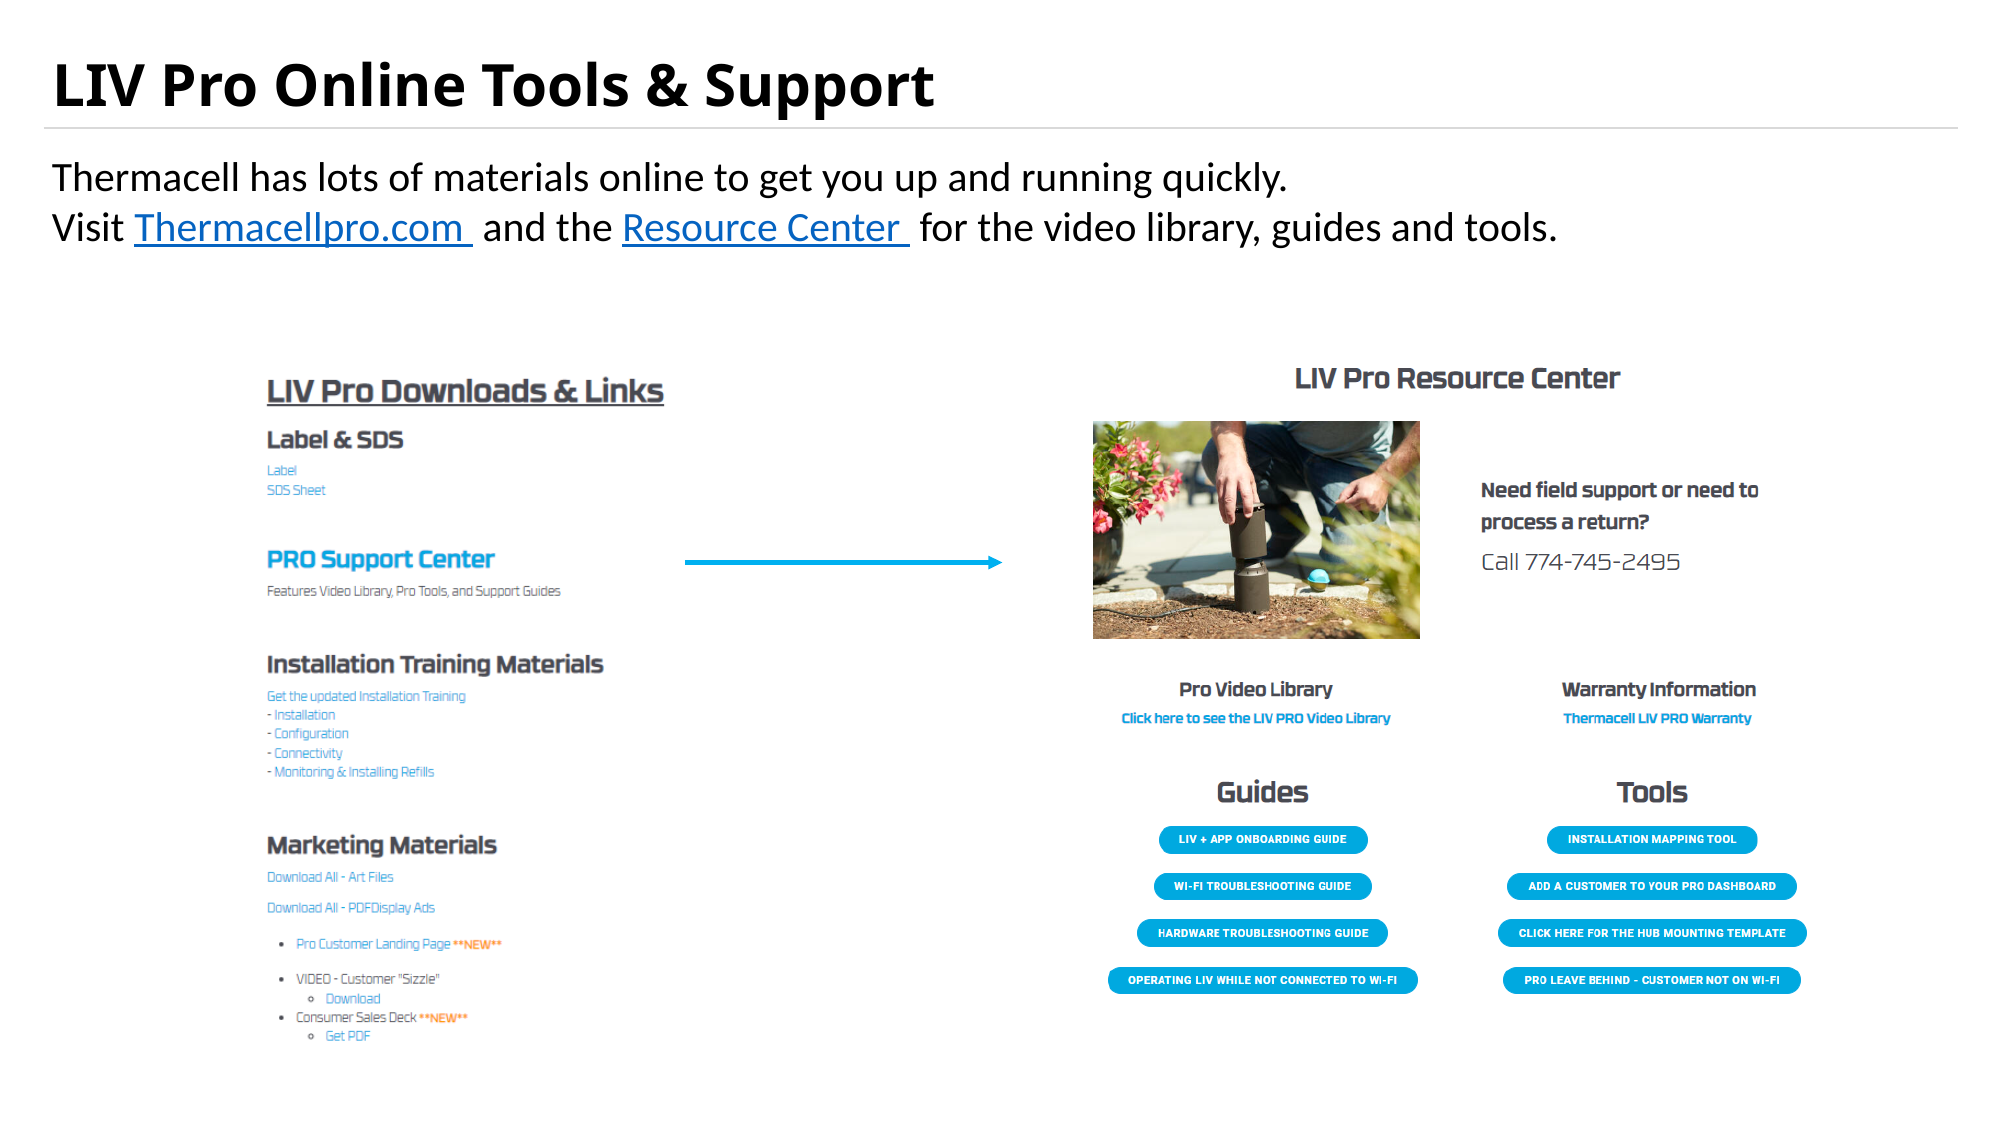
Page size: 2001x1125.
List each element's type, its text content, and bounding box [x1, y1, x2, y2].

text_box Thermacell has lots of materials online to get you up and running quickly. Visit Thermacellpro.com and the Resource Center for the video library, guides and tools. [37, 142, 1968, 258]
title LIV Pro Online Tools & Support [36, 37, 1837, 138]
picture [1002, 348, 1866, 1022]
picture [243, 369, 720, 1044]
